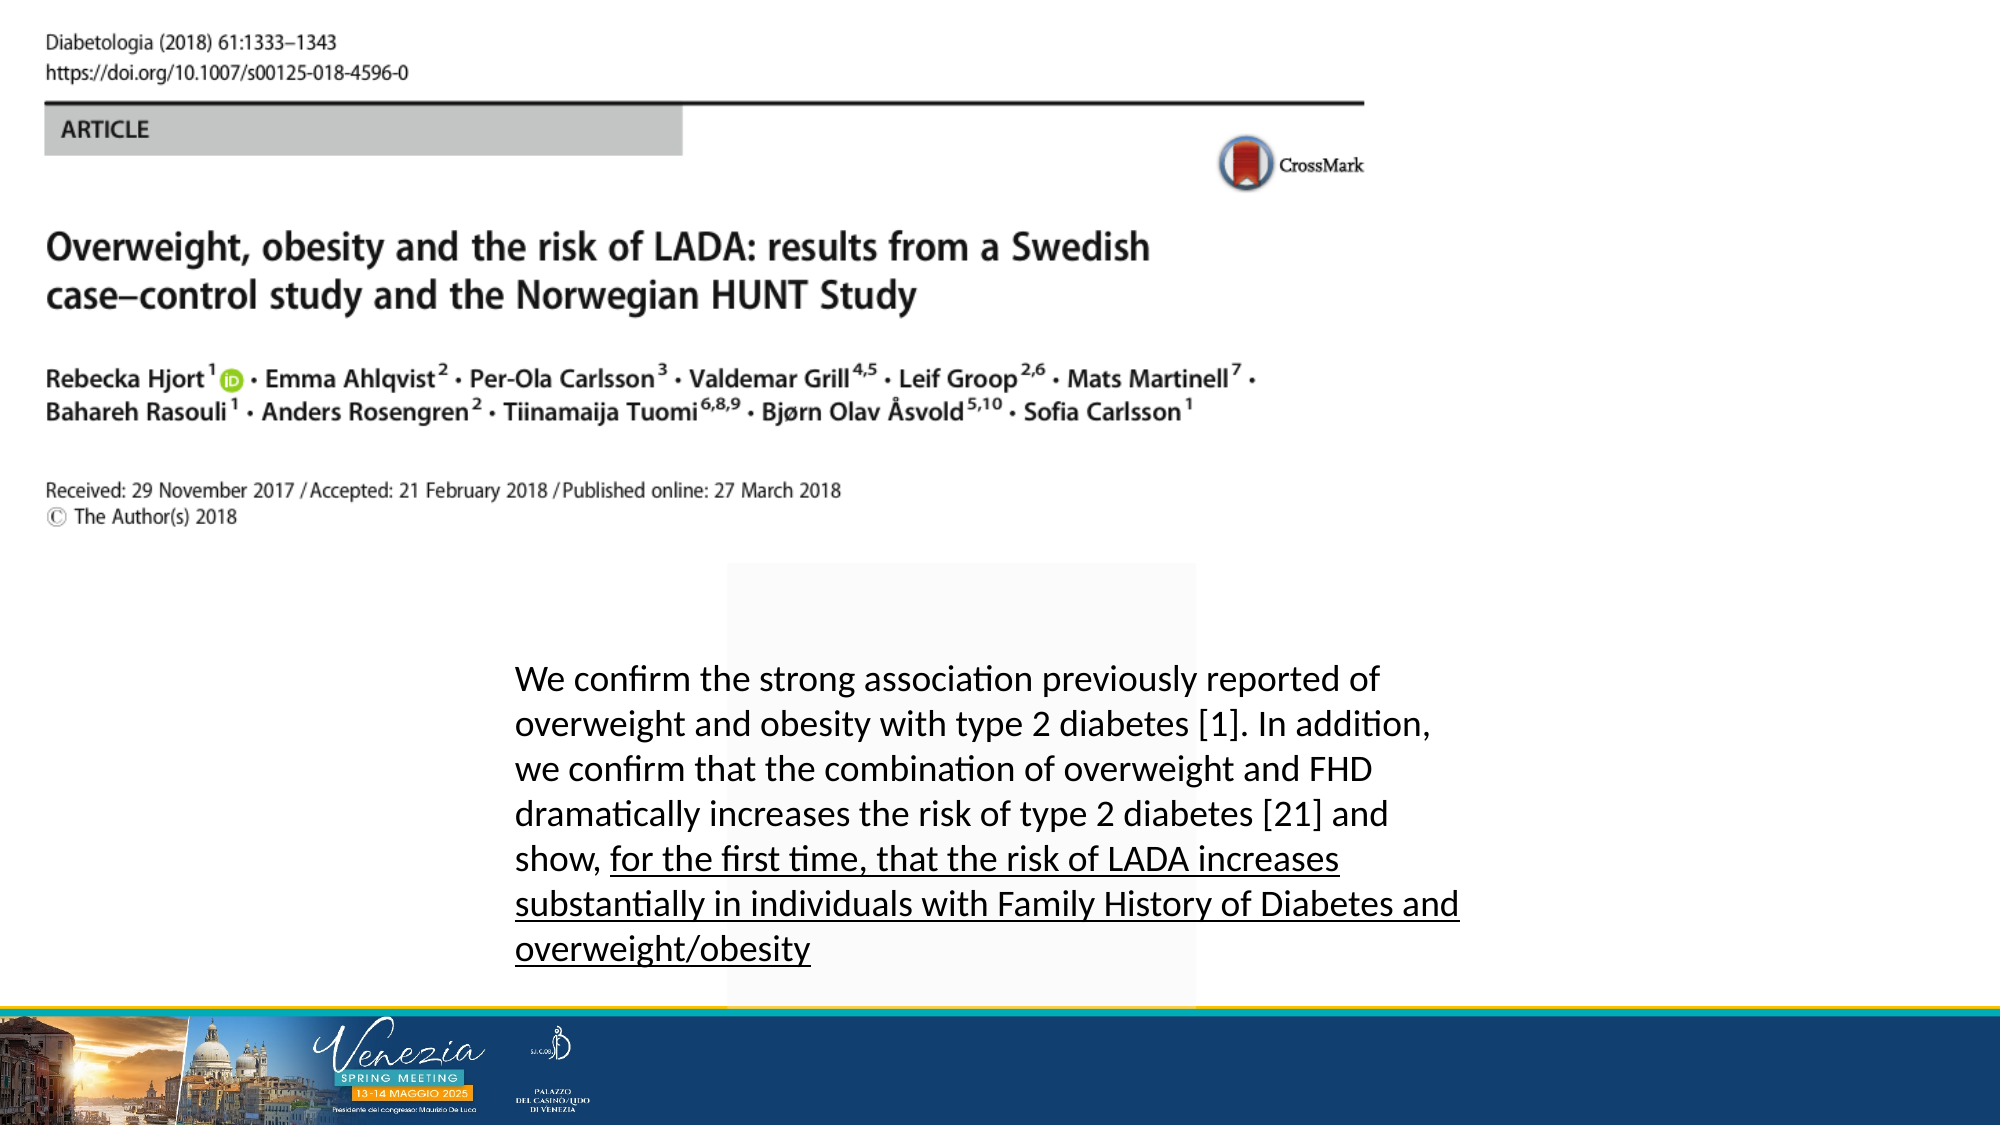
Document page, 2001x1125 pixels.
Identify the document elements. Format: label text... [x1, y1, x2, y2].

picture [0, 0, 1402, 563]
picture [0, 1017, 609, 1125]
text_box We confirm the strong association previously reported of overweight and obesity with type 2 diabetes [1]. In addition, we confirm that the combination of overweight and FHD dramatically increases the risk of type 2 diabetes [21] and show, for the first time, that the risk of LADA increases substantially in individuals with Family History of Diabetes and overweight/obesity [500, 646, 1500, 977]
